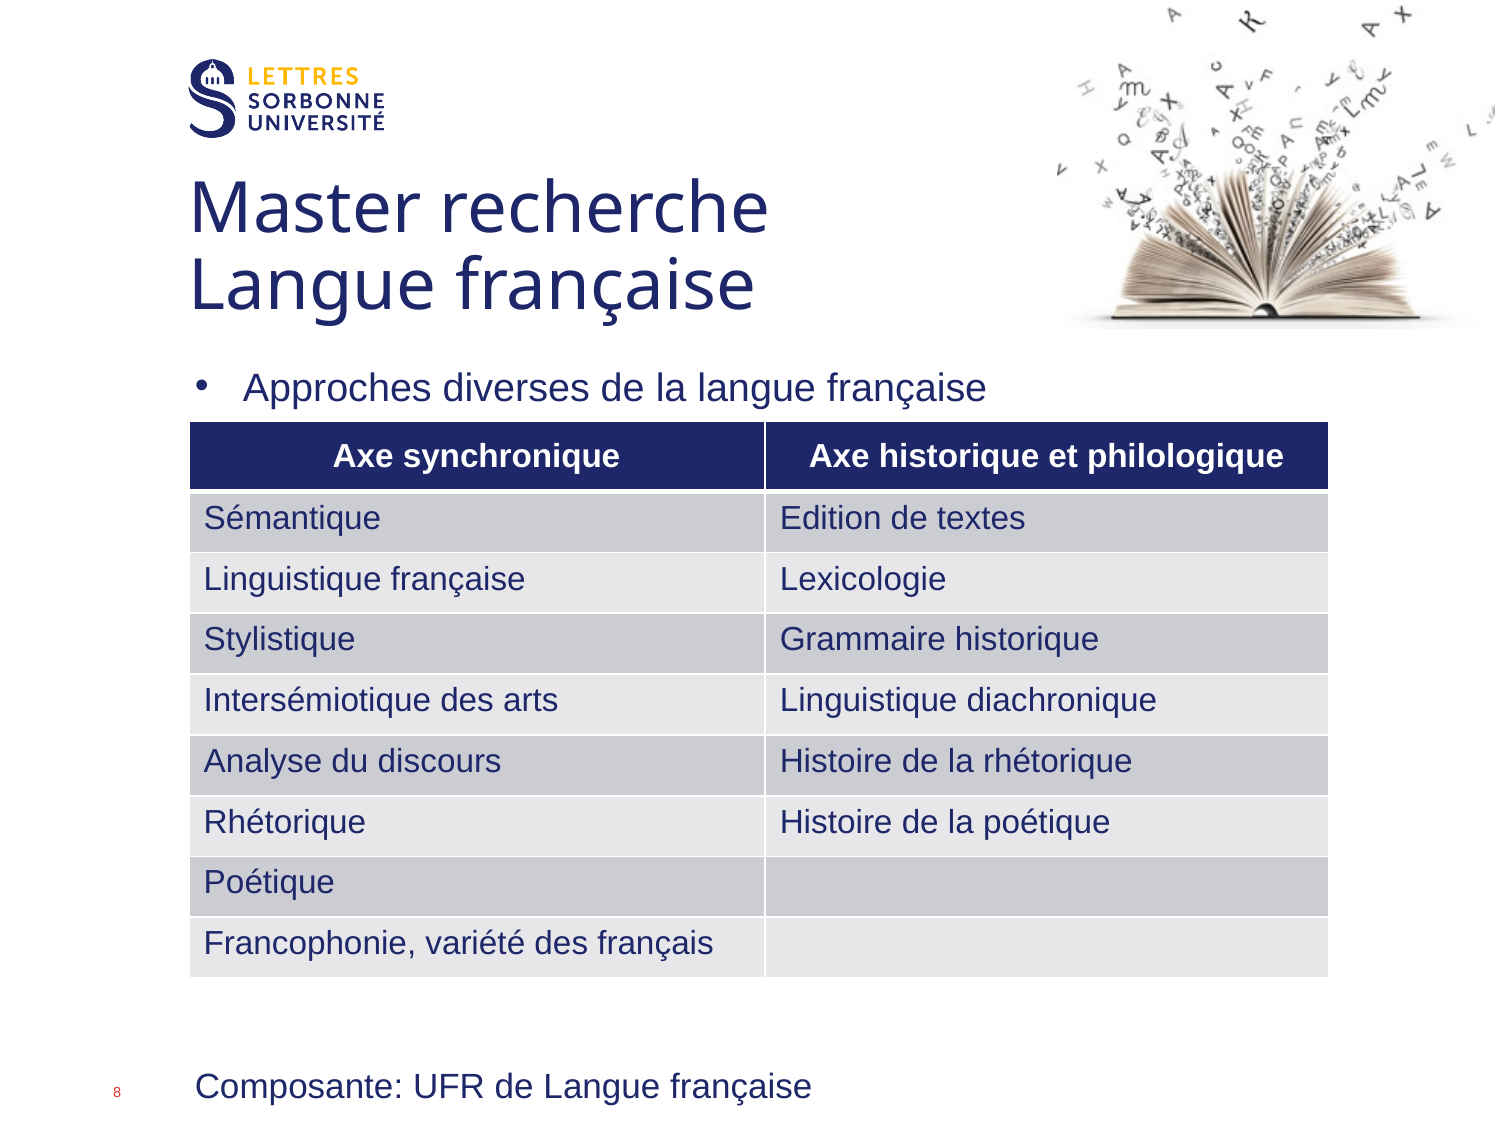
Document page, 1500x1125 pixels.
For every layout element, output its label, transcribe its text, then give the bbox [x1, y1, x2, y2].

table_cell Poétique [190, 857, 764, 916]
table_cell [766, 918, 1328, 977]
table_cell [766, 857, 1328, 916]
table_cell Francophonie, variété des français [190, 918, 764, 977]
table_cell Linguistique française [190, 553, 764, 612]
table_cell Histoire de la rhétorique [766, 736, 1328, 795]
table_cell Rhétorique [190, 797, 764, 856]
table_cell Sémantique [190, 494, 764, 552]
table_cell Lexicologie [766, 553, 1328, 612]
table_cell Intersémiotique des arts [190, 675, 764, 734]
table_cell Linguistique diachronique [766, 675, 1328, 734]
table_cell Edition de textes [766, 494, 1328, 552]
table_header Axe historique et philologique [766, 422, 1328, 489]
title Master recherche Langue française [183, 137, 1051, 325]
table_cell Histoire de la poétique [766, 797, 1328, 856]
table_cell Grammaire historique [766, 614, 1328, 673]
list Approches diverses de la langue française Composante: UFR de Langue française [188, 361, 1430, 1106]
table_cell Analyse du discours [190, 736, 764, 795]
table_header Axe synchronique [190, 422, 764, 489]
picture [1056, 4, 1495, 329]
picture [188, 59, 384, 137]
table_cell Stylistique [190, 614, 764, 673]
